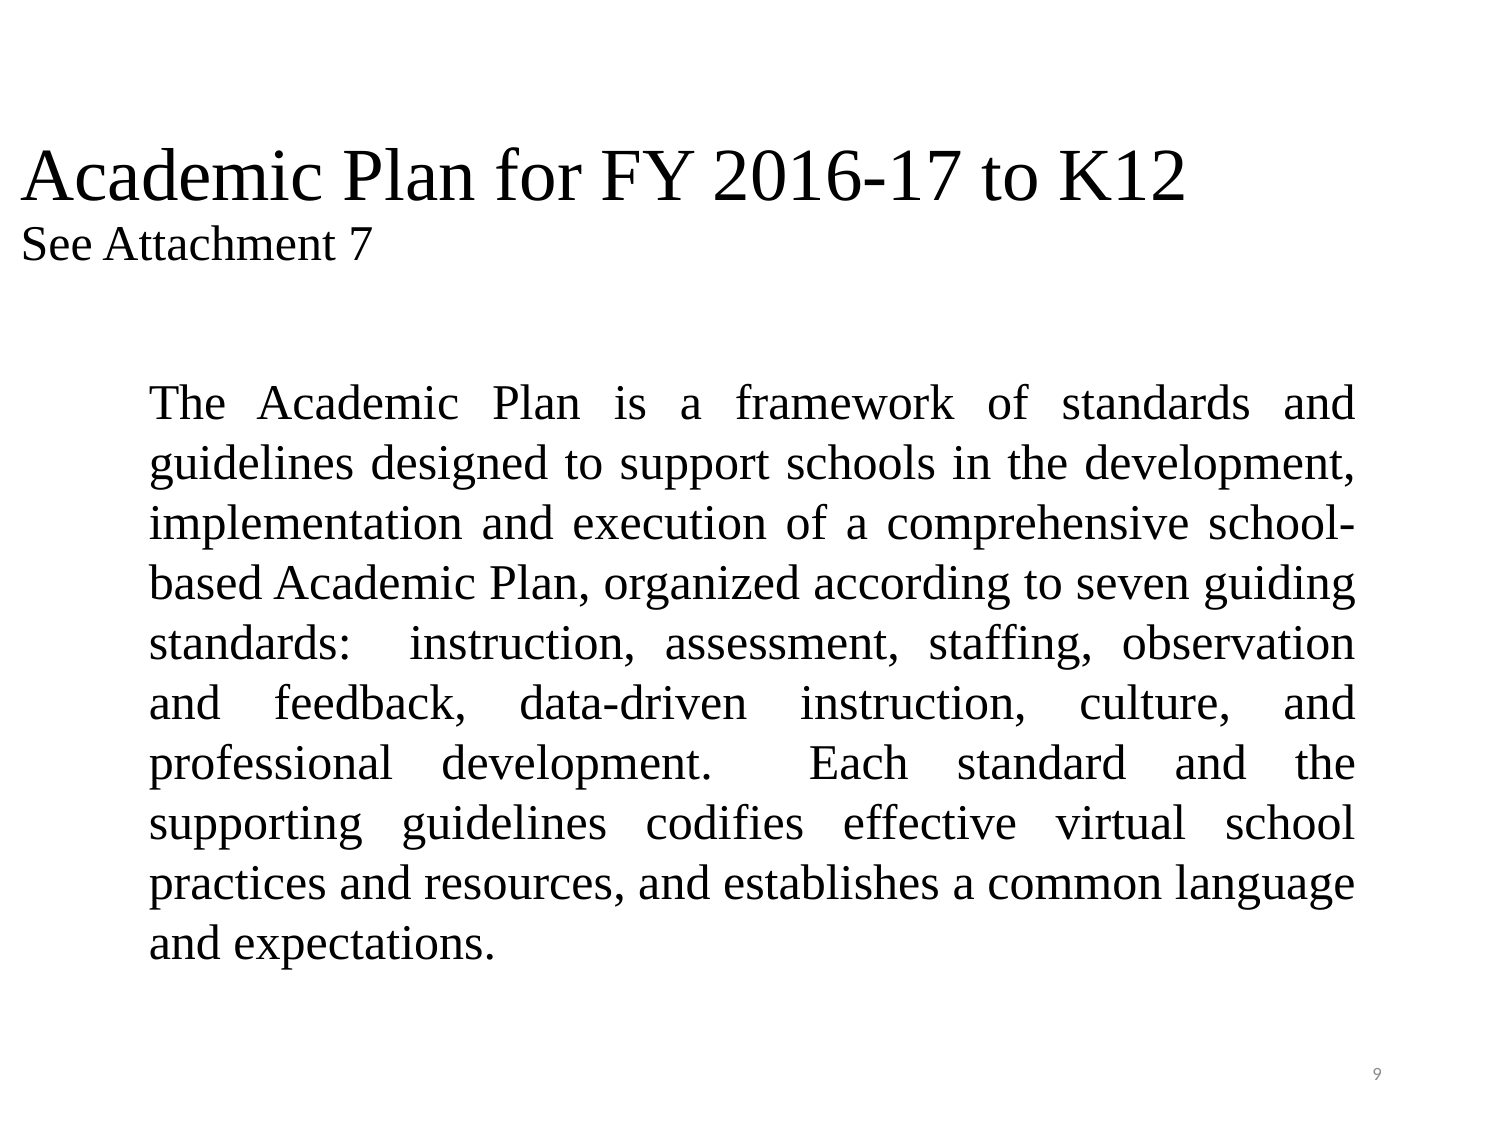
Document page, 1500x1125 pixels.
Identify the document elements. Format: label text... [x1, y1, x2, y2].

title Academic Plan for FY 2016-17 to K12 See Attachment 7 [5, 103, 1500, 304]
text_box The Academic Plan is a framework of standards and guidelines designed to support schools in the development, implementation and execution of a comprehensive school-based Academic Plan, organized according to seven guiding standards: instruction, assessment, staffing, observation and feedback, data-driven instruction, culture, and professional development. Each standard and the supporting guidelines codifies effective virtual school practices and resources, and establishes a common language and expectations. [134, 362, 1372, 978]
slide_number 9 [1059, 1042, 1397, 1103]
